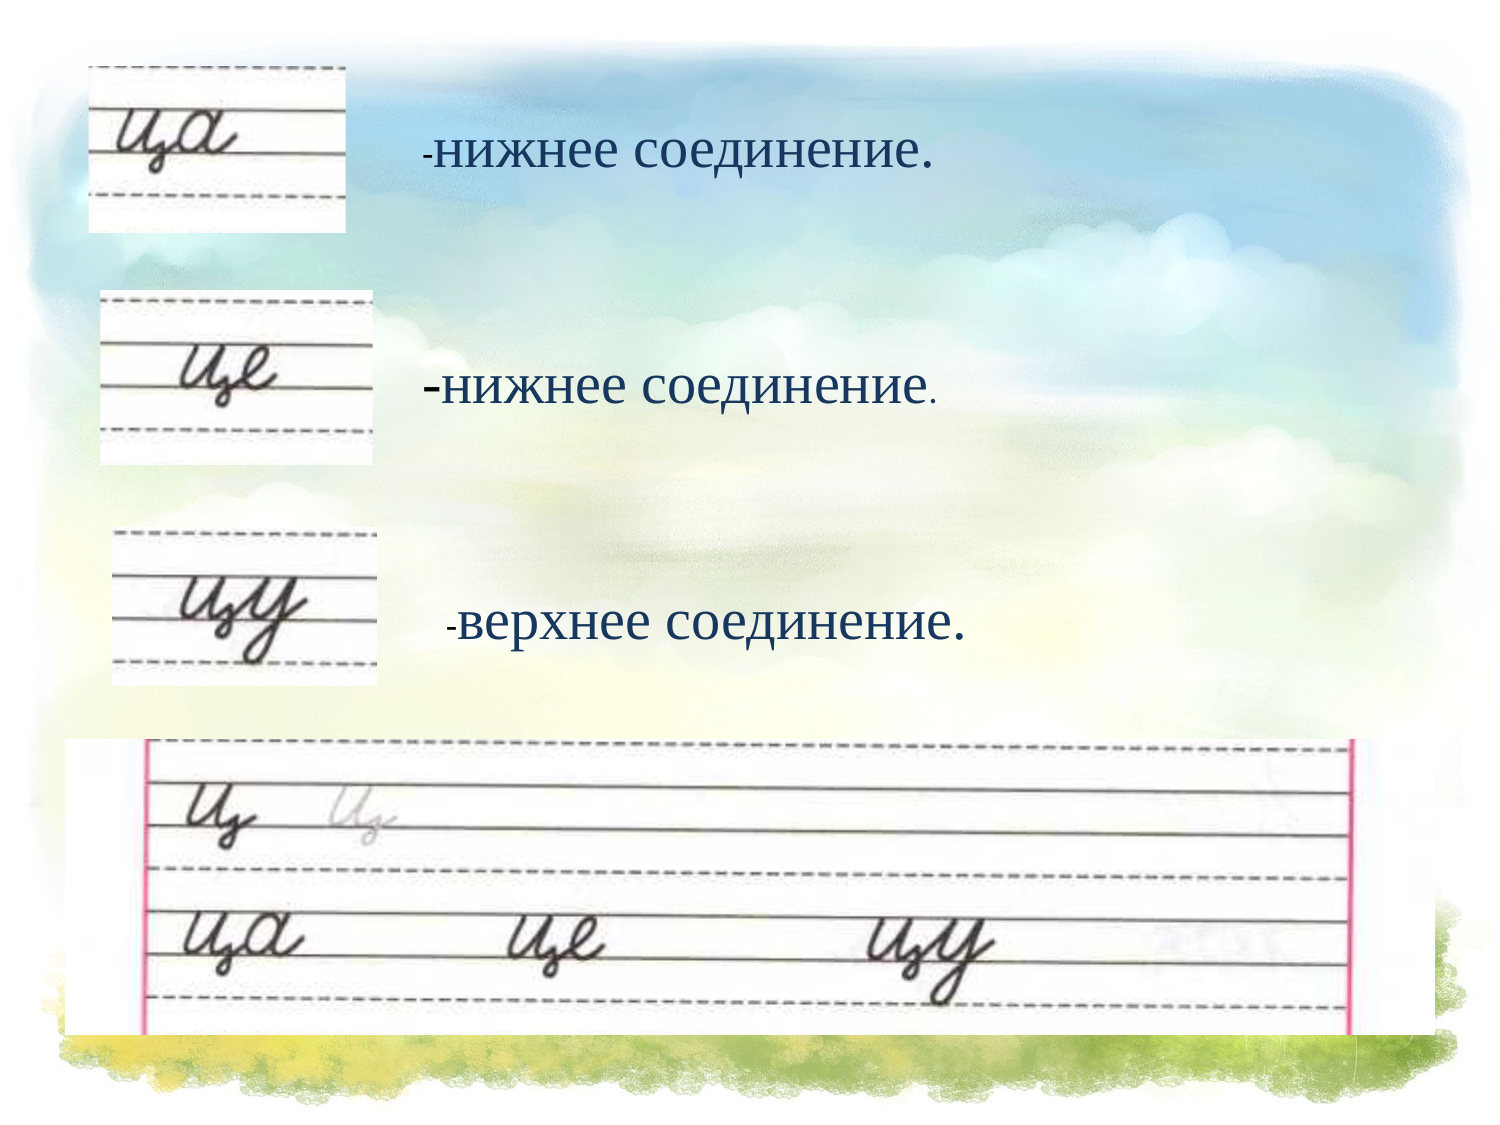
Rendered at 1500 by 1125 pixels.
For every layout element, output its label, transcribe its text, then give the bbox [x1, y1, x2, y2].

text_box -верхнее соединение. [431, 574, 1093, 659]
text_box -нижнее соединение. [407, 338, 975, 423]
text_box -нижнее соединение. [407, 101, 951, 187]
picture [0, 0, 1500, 1125]
